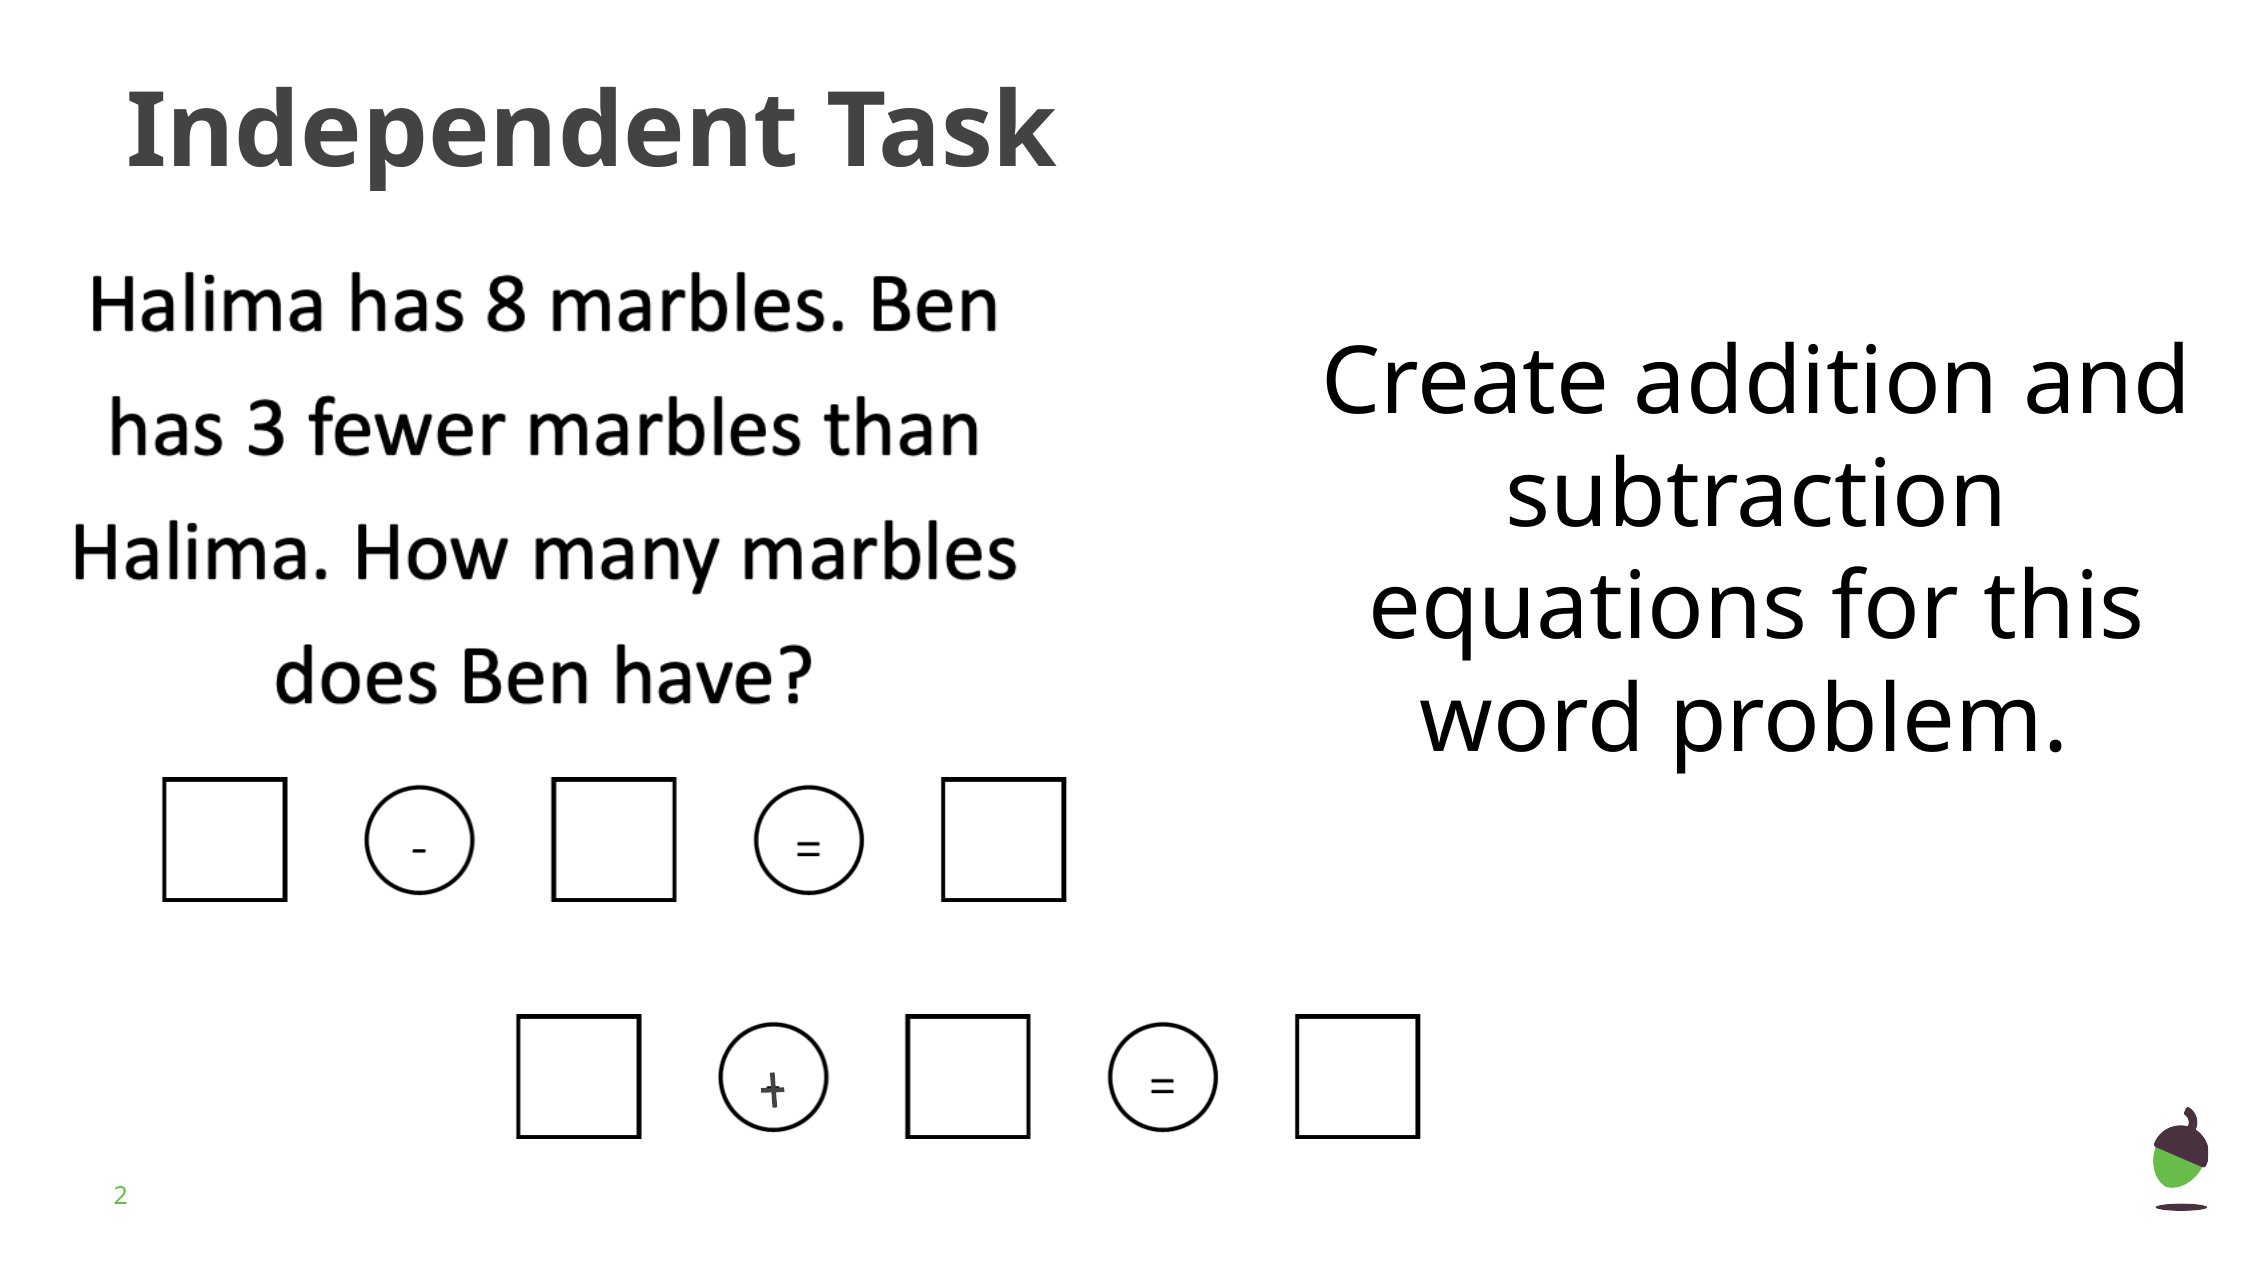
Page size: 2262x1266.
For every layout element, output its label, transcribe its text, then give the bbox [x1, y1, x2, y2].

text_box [771, 1072, 776, 1088]
picture [43, 207, 1084, 925]
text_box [771, 1099, 776, 1108]
picture [2153, 1107, 2209, 1211]
text_box Independent Task [44, 16, 1141, 165]
picture [467, 974, 1438, 1163]
slide_number ‹#› [113, 1179, 292, 1224]
text_box Create addition and subtraction equations for this word problem. [1298, 304, 2214, 795]
